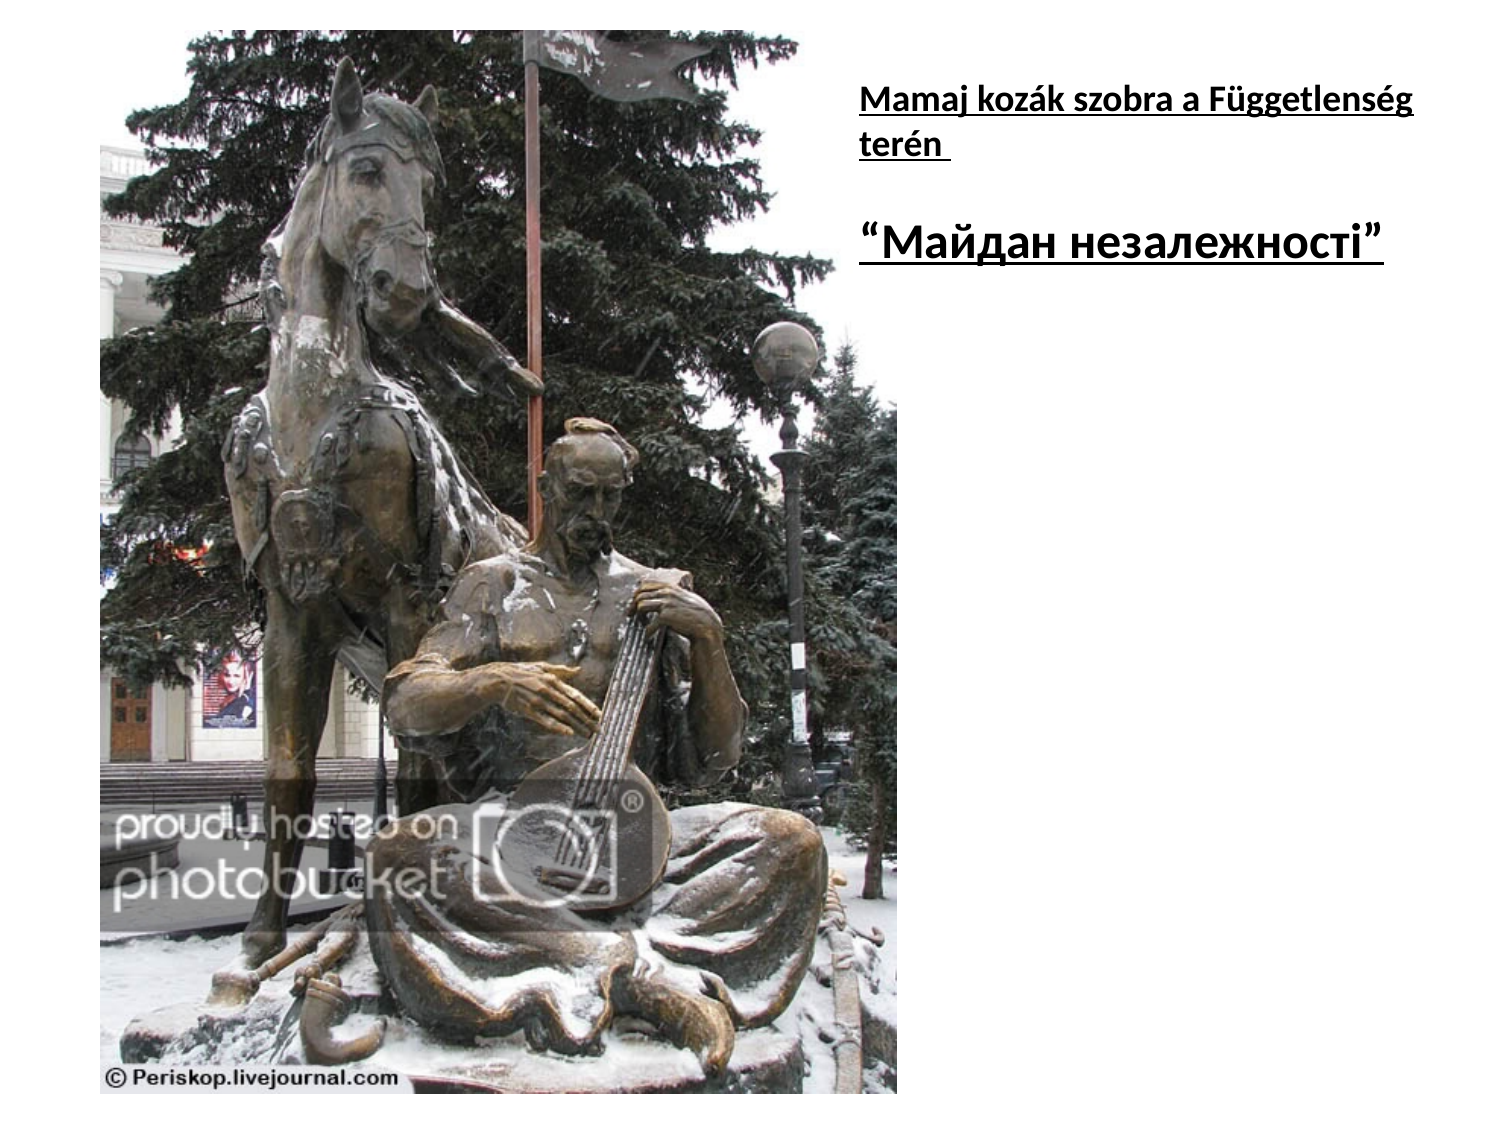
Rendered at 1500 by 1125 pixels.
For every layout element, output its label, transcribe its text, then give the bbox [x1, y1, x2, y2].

text_box Mamaj kozák szobra a Függetlenség terén “Майдан незалежності” [901, 66, 1471, 277]
picture [100, 30, 898, 1094]
